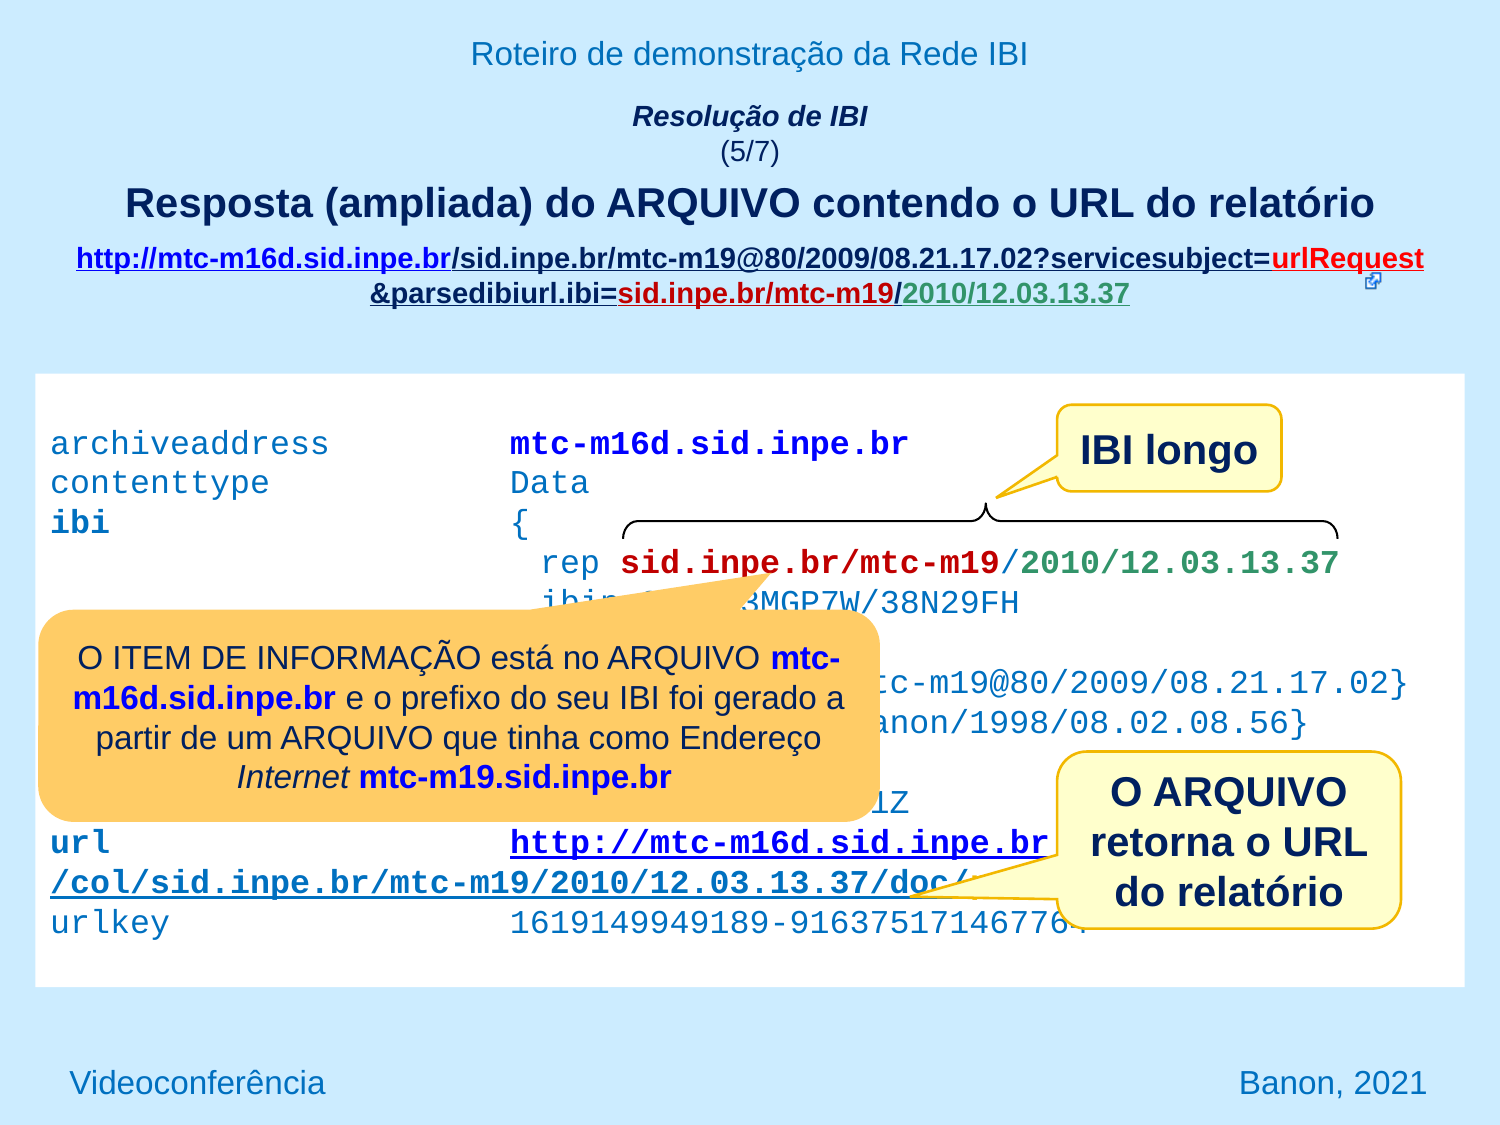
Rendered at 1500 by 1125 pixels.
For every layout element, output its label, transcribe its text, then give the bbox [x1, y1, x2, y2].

text_box Videoconferência Banon, 2021 [0, 1049, 1500, 1113]
text_box archiveaddress mtc-m16d.sid.inpe.br contenttype Data ibi { rep sid.inpe.br/mtc-m19/2010/12.03.13.37 ibip 8JMKD3MGP7W/38N29FH } ibi.archiveservice {rep sid.inpe.br/mtc-m19@80/2009/08.21.17.02} ibi.platformsoftware {rep dpi.inpe.br/banon/1998/08.02.08.56} state Original timestamp 2020-09-05T23:09:01Z url http://mtc-m16d.sid.inpe.br/col/sid.inpe.br/mtc-m19/2010/12.03.13.37/doc/publicacao.pdf urlkey 1619149949189-916375171467764 [35, 373, 1465, 988]
text_box [623, 503, 1338, 539]
text_box http://mtc-m16d.sid.inpe.br/sid.inpe.br/mtc-m19@80/2009/08.21.17.02?servicesubject=urlRequest&parsedibiurl.ibi=sid.inpe.br/mtc-m19/2010/12.03.13.37 [58, 231, 1442, 317]
text_box Roteiro de demonstração da Rede IBI [0, 24, 1500, 80]
text_box O ARQUIVO retorna o URL do relatório [909, 751, 1402, 929]
picture [1363, 271, 1384, 291]
text_box O ITEM DE INFORMAÇÃO está no ARQUIVO mtc-m16d.sid.inpe.br e o prefixo do seu IBI foi gerado a partir de um ARQUIVO que tinha como Endereço Internet mtc-m19.sid.inpe.br [38, 572, 880, 822]
text_box IBI longo [996, 404, 1282, 498]
text_box Resolução de IBI (5/7) Resposta (ampliada) do ARQUIVO contendo o URL do relatório [38, 89, 1462, 238]
